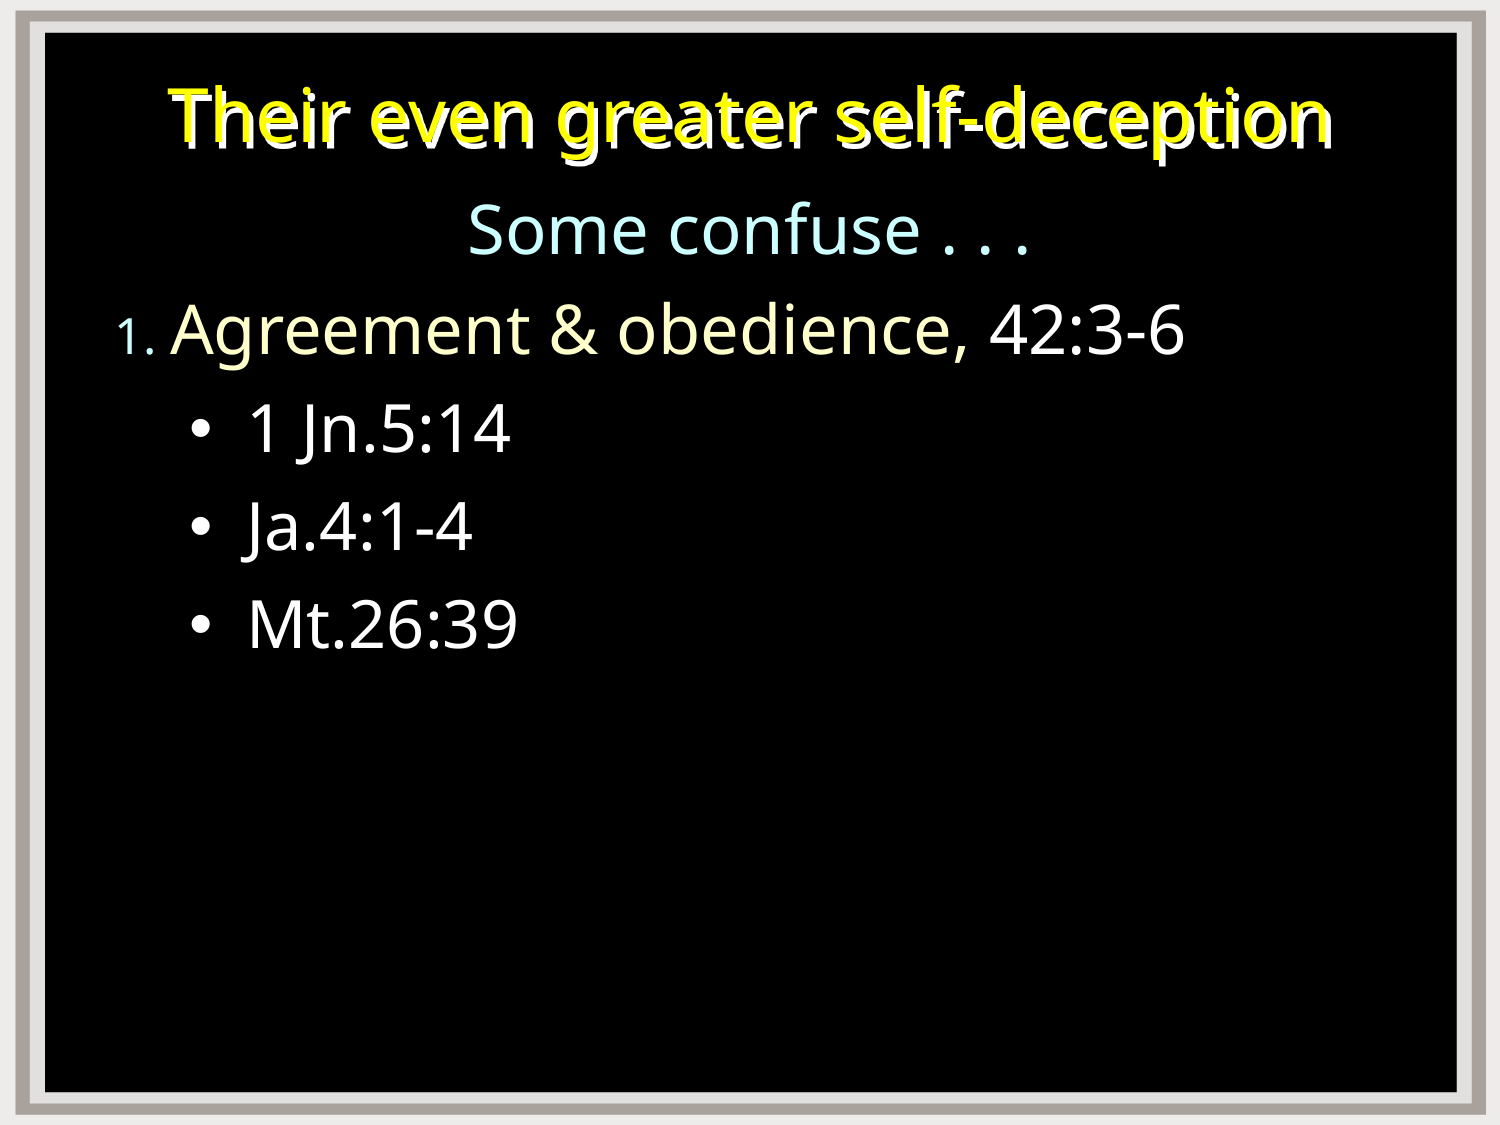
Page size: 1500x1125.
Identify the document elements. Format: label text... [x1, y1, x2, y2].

title Their even greater self-deception [62, 37, 1438, 188]
list Some confuse . . . 1. Agreement & obedience, 42:3-6 1 Jn.5:14 Ja.4:1-4 Mt.26:39 [99, 187, 1400, 1025]
picture [0, 0, 1500, 1125]
